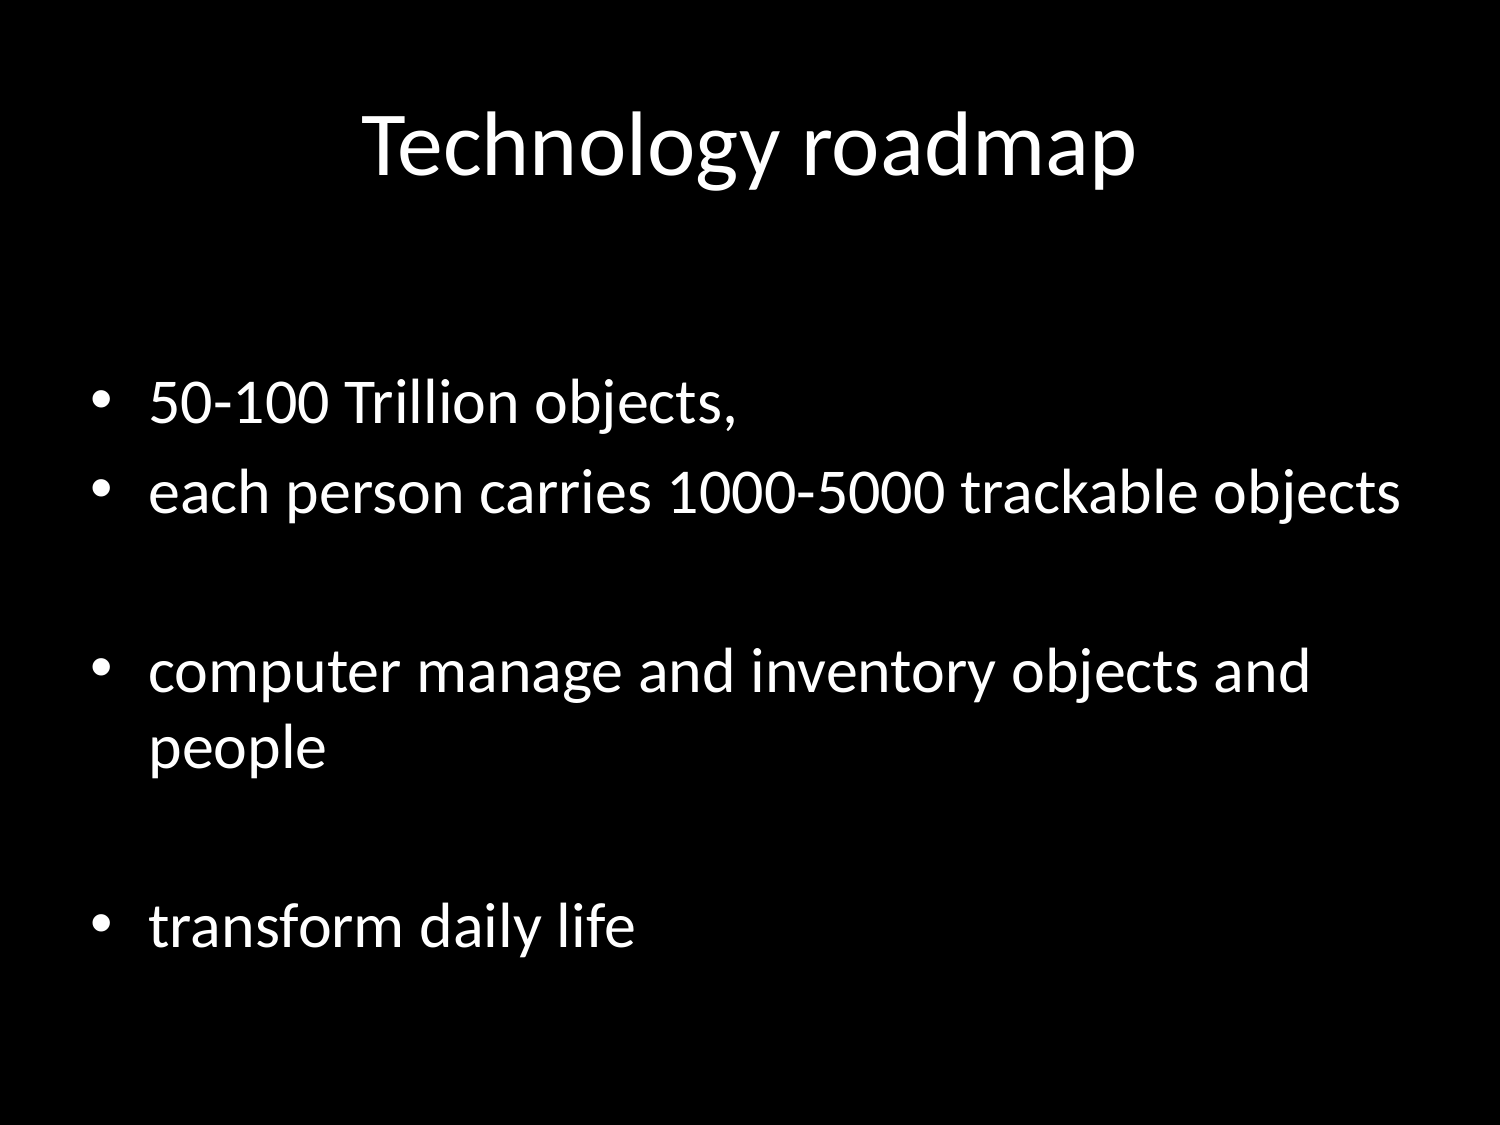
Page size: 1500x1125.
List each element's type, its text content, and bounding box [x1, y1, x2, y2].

list 50-100 Trillion objects, each person carries 1000-5000 trackable objects computer manage and inventory objects and people transform daily life [75, 262, 1425, 1005]
title Technology roadmap [75, 45, 1425, 233]
